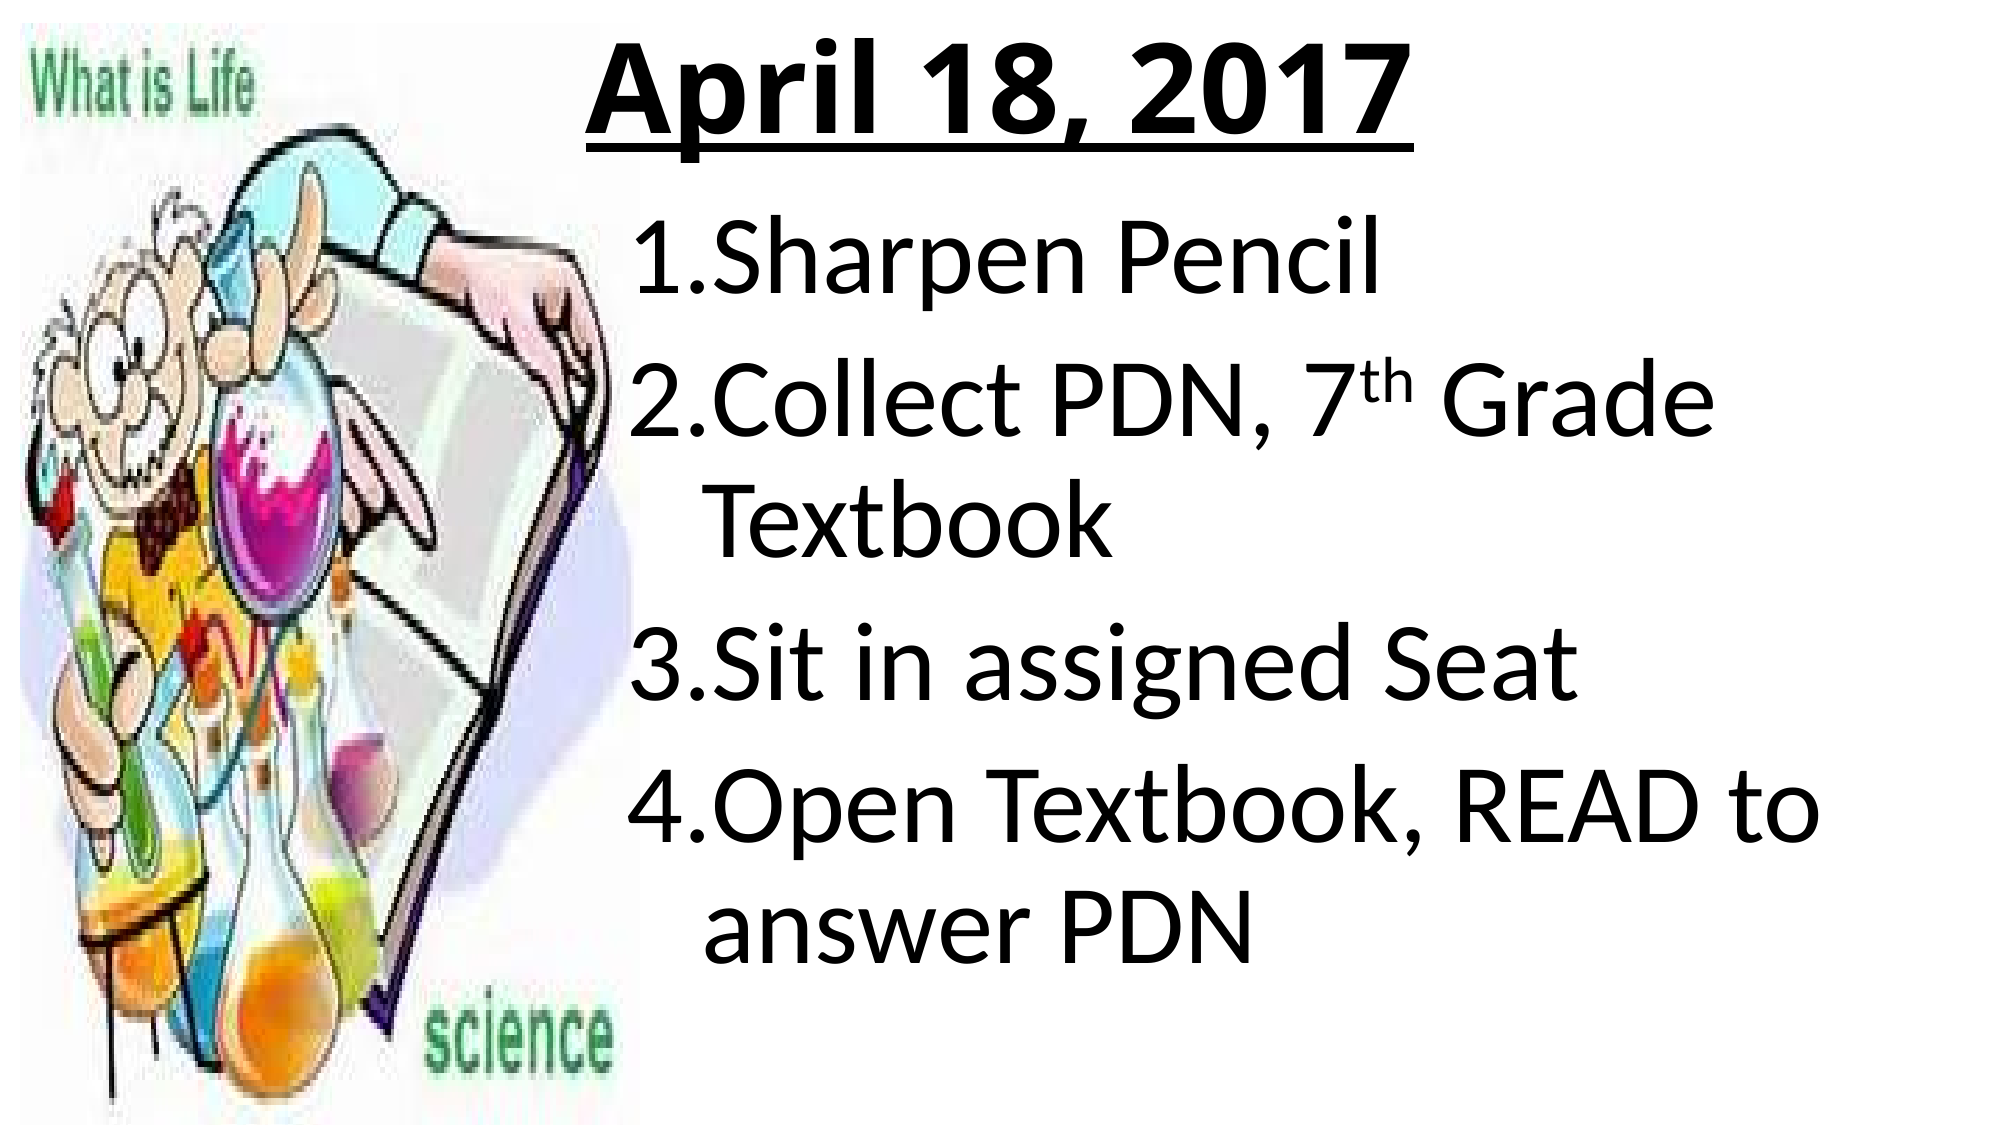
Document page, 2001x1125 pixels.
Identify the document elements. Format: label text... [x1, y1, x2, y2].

picture [20, 23, 640, 1125]
title April 18, 2017 [249, 0, 1750, 169]
subtitle Sharpen Pencil Collect PDN, 7th Grade Textbook Sit in assigned Seat Open Textbook, READ to answer PDN [640, 189, 2000, 1125]
